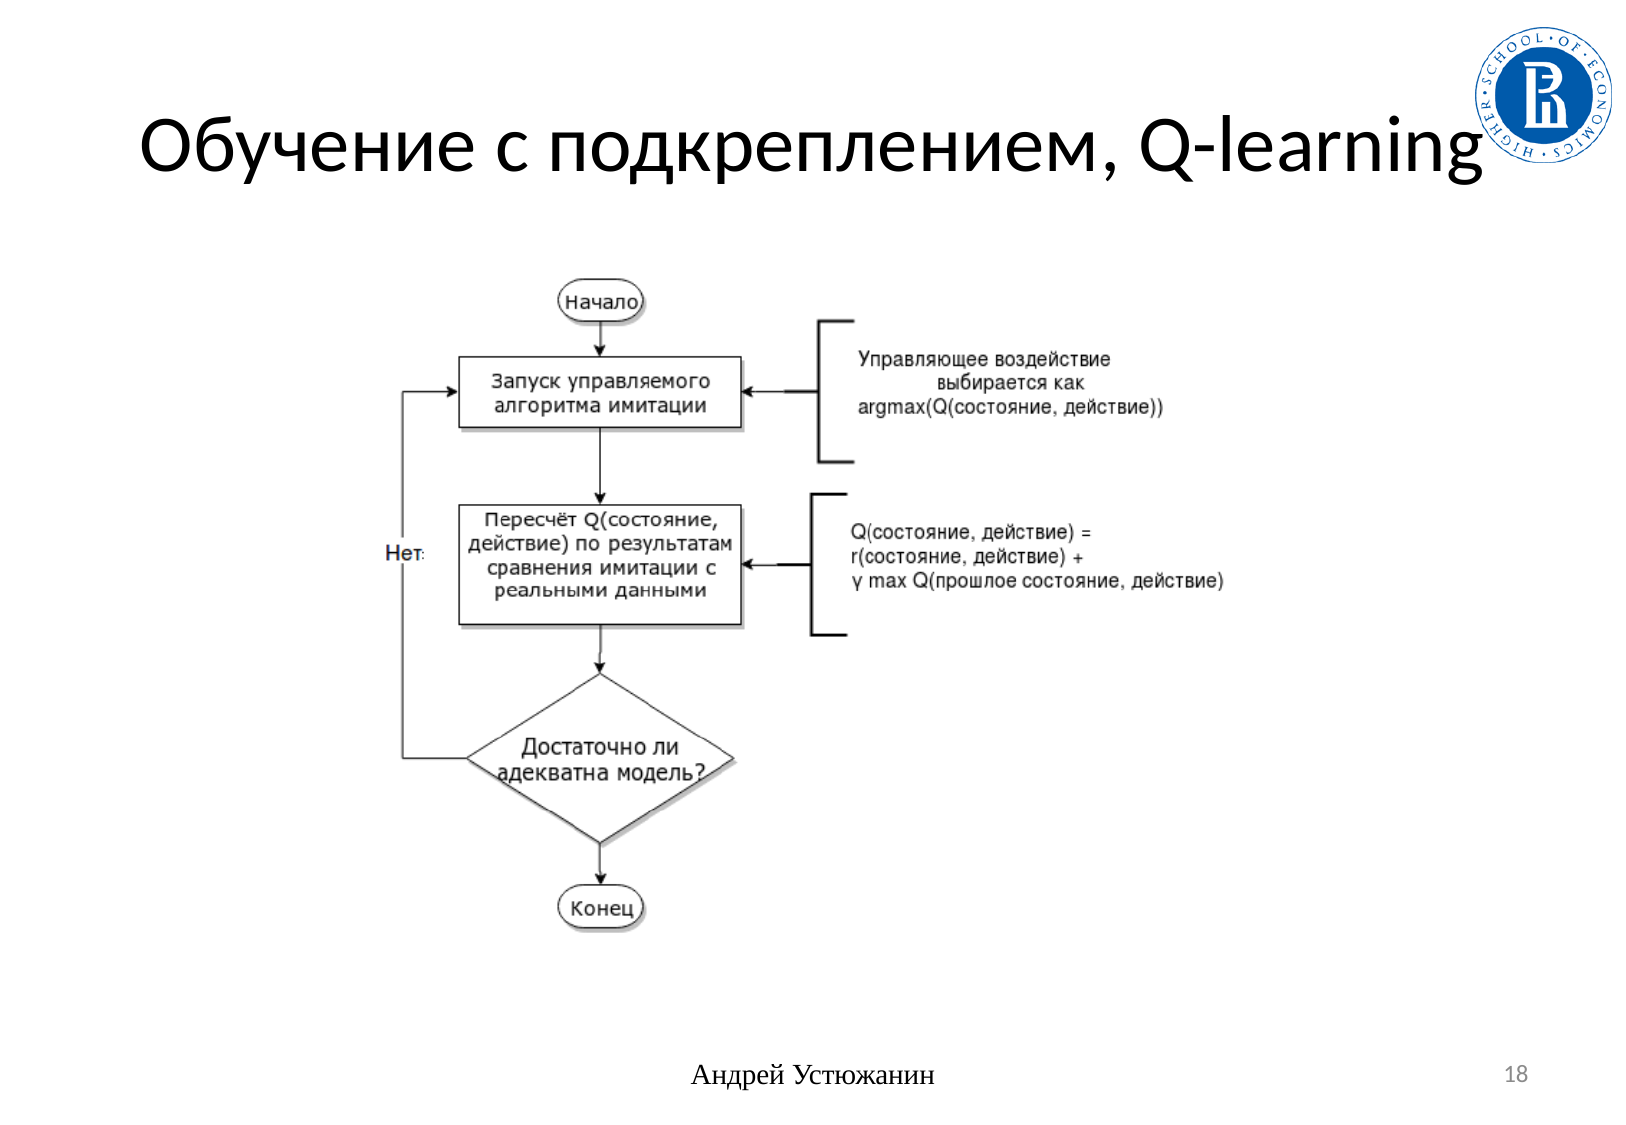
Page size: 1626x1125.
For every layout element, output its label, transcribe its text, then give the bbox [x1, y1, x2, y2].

footer Андрей Устюжанин [555, 1042, 1070, 1103]
slide_number 18 [1164, 1042, 1544, 1103]
picture [1475, 22, 1612, 169]
title Обучение с подкреплением, Q-learning [81, 45, 1544, 233]
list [354, 224, 1237, 957]
